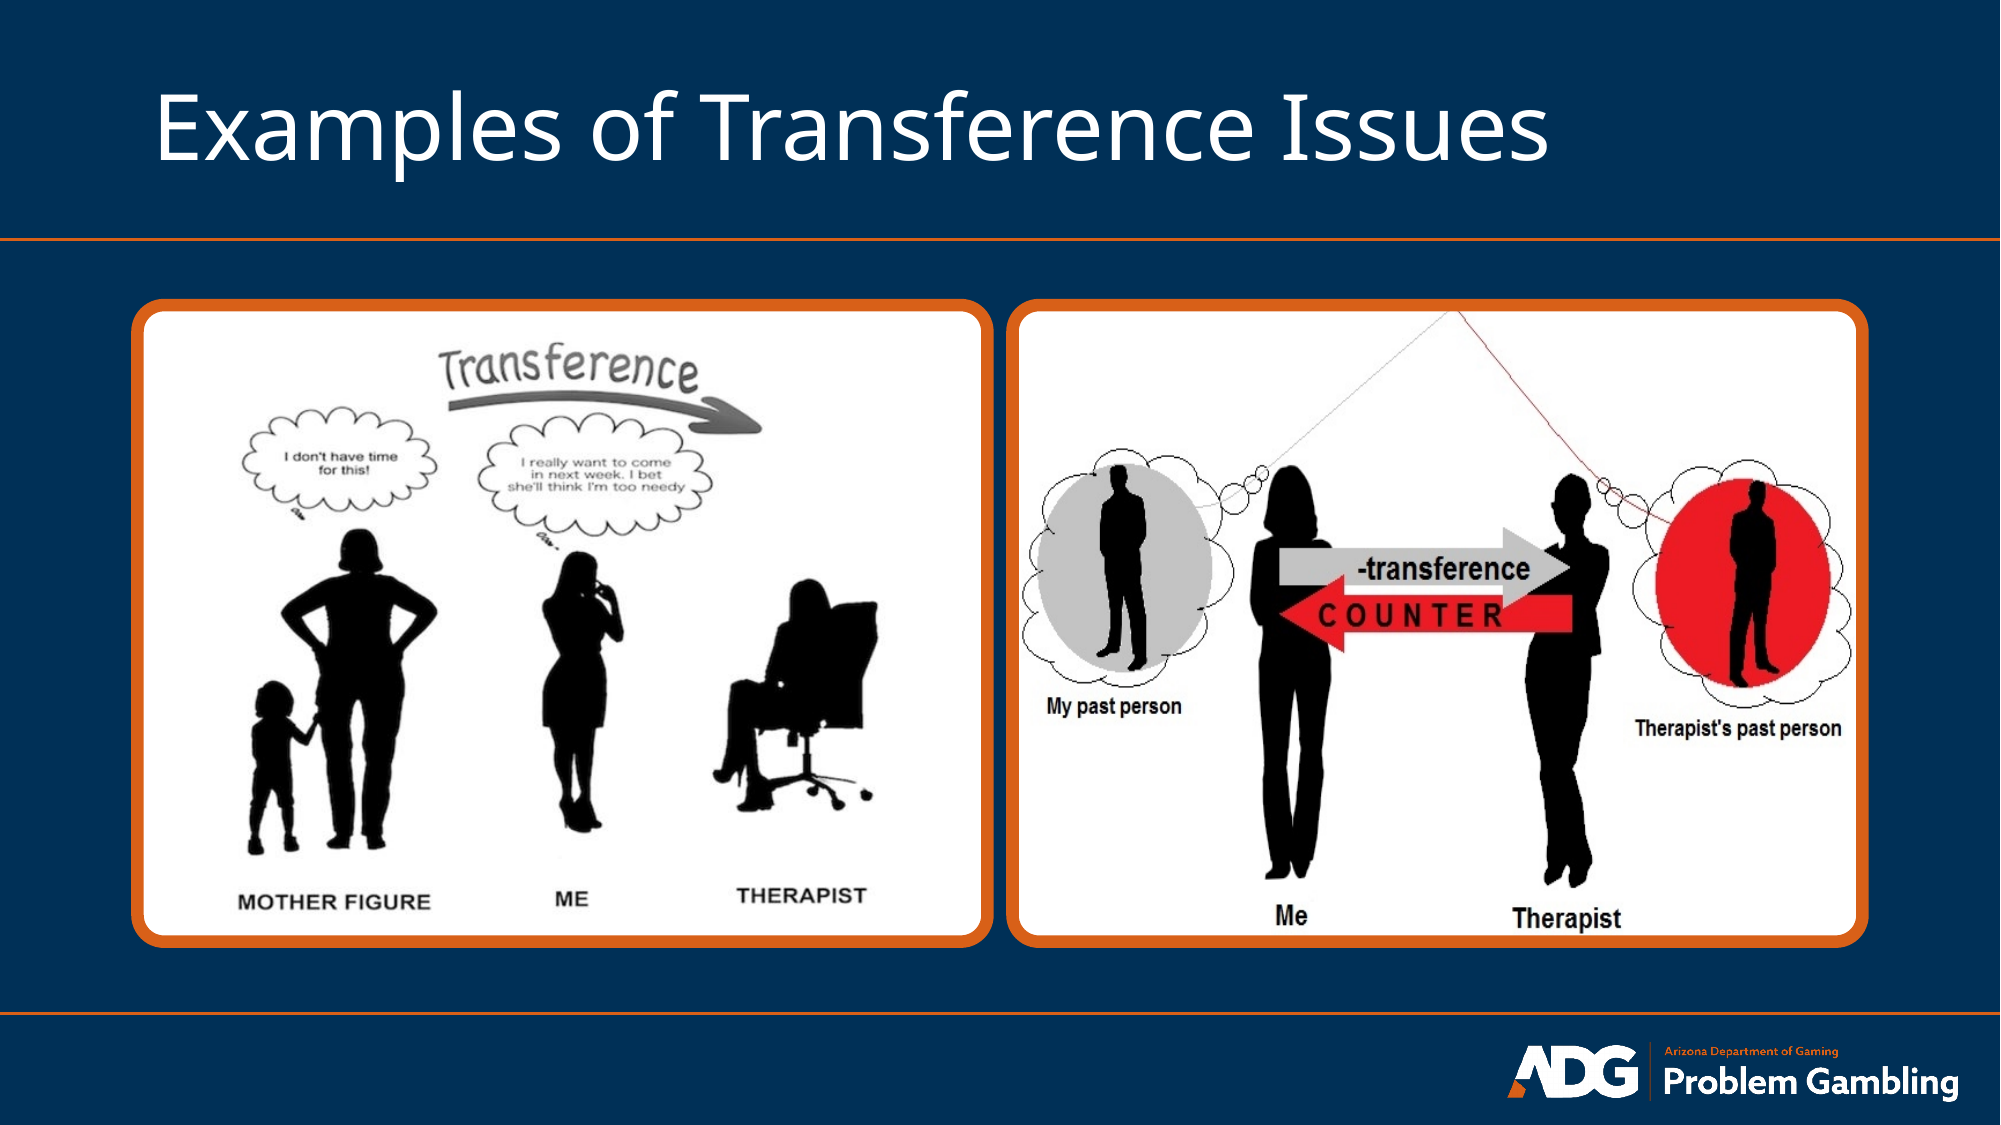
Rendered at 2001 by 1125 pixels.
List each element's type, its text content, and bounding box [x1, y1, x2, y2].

title Examples of Transference Issues [137, 22, 1863, 240]
picture [1507, 1042, 1958, 1102]
picture [137, 305, 988, 942]
picture [1012, 305, 1863, 942]
